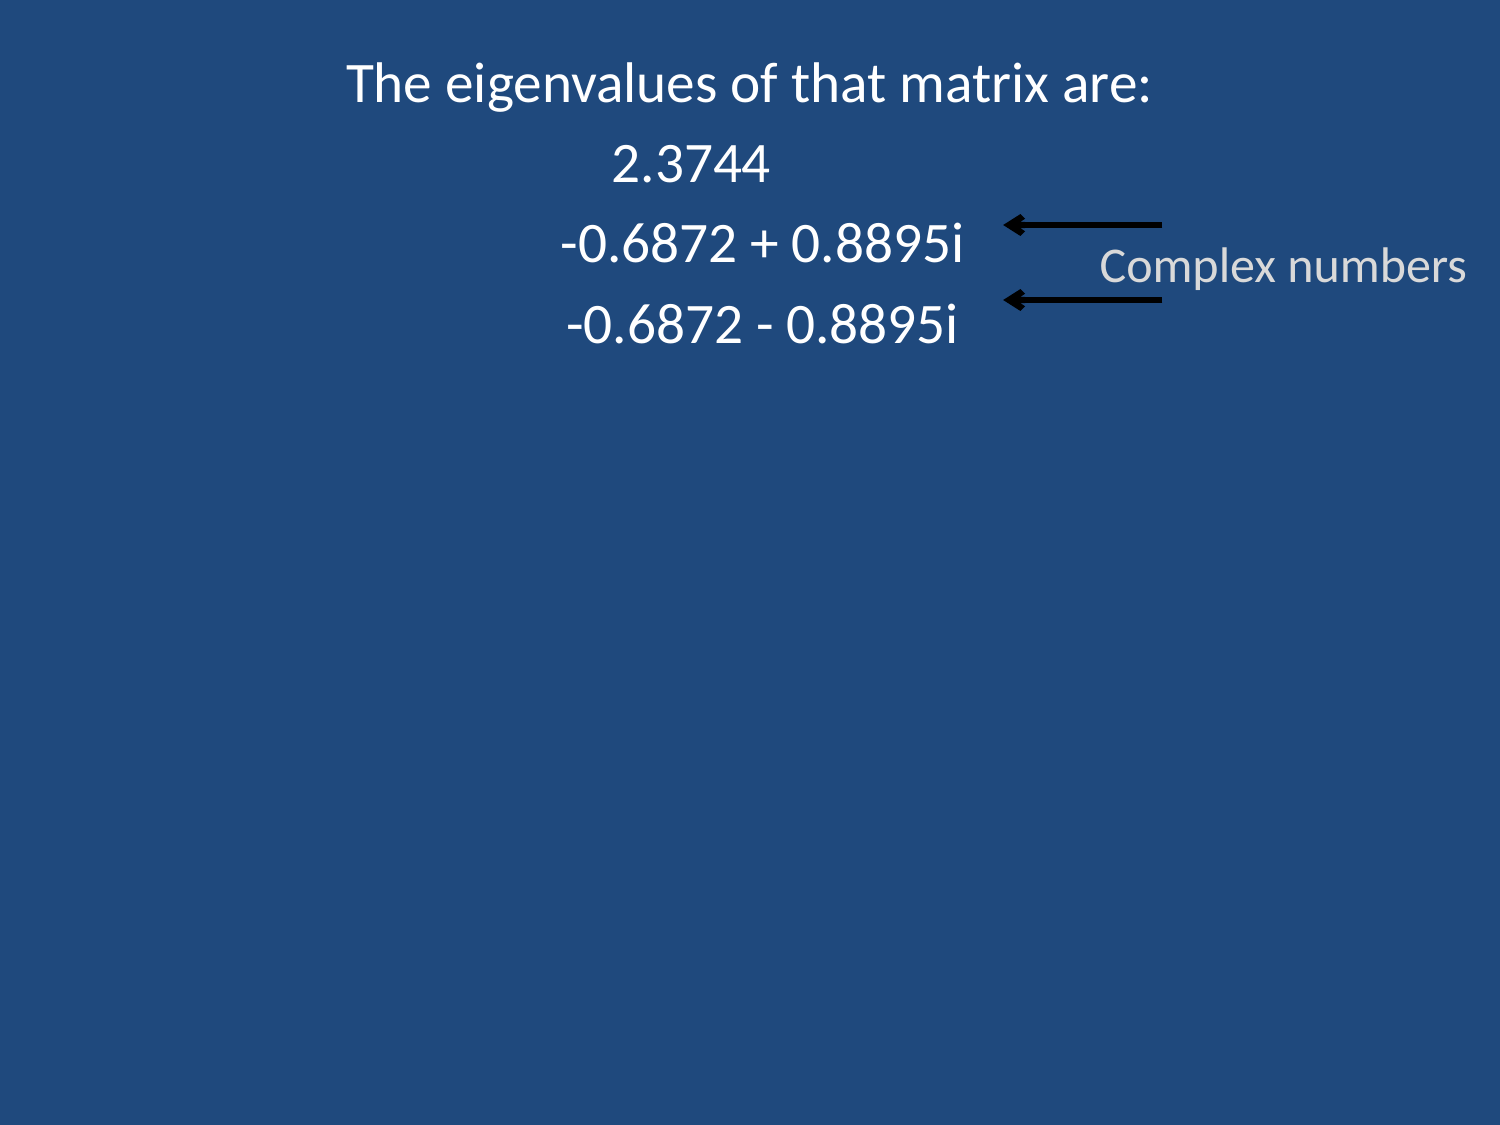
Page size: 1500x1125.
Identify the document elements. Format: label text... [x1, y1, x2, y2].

subtitle The eigenvalues of that matrix are: 2.3744 -0.6872 + 0.8895i -0.6872 - 0.8895i [225, 37, 1275, 363]
text_box Complex numbers [1084, 224, 1483, 300]
